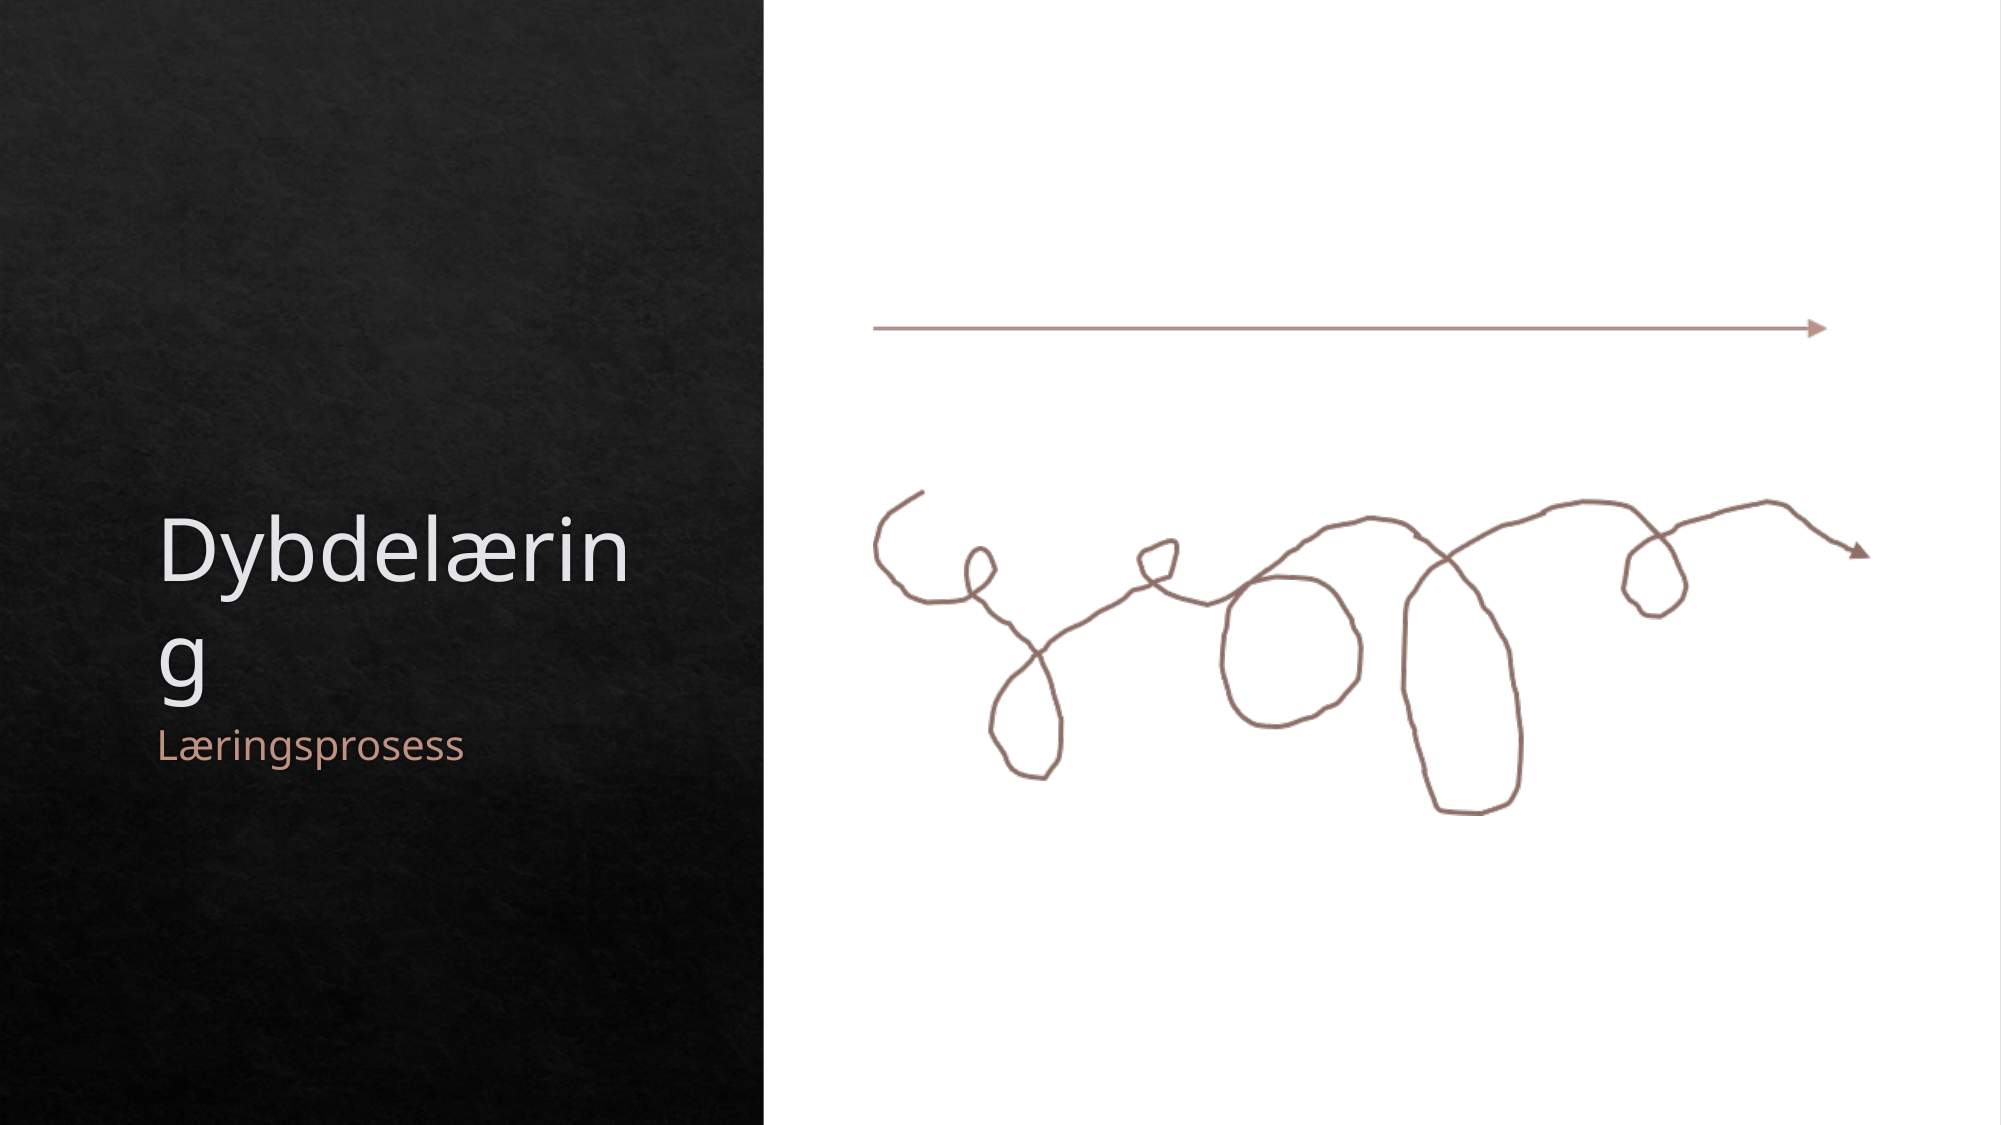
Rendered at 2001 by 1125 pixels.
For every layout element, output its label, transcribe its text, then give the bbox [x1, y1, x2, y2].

text_box [762, 0, 2000, 1125]
picture [873, 308, 1891, 817]
list Læringsprosess [141, 711, 697, 906]
title Dybdelæring [141, 137, 697, 707]
text_box [0, 0, 762, 1125]
